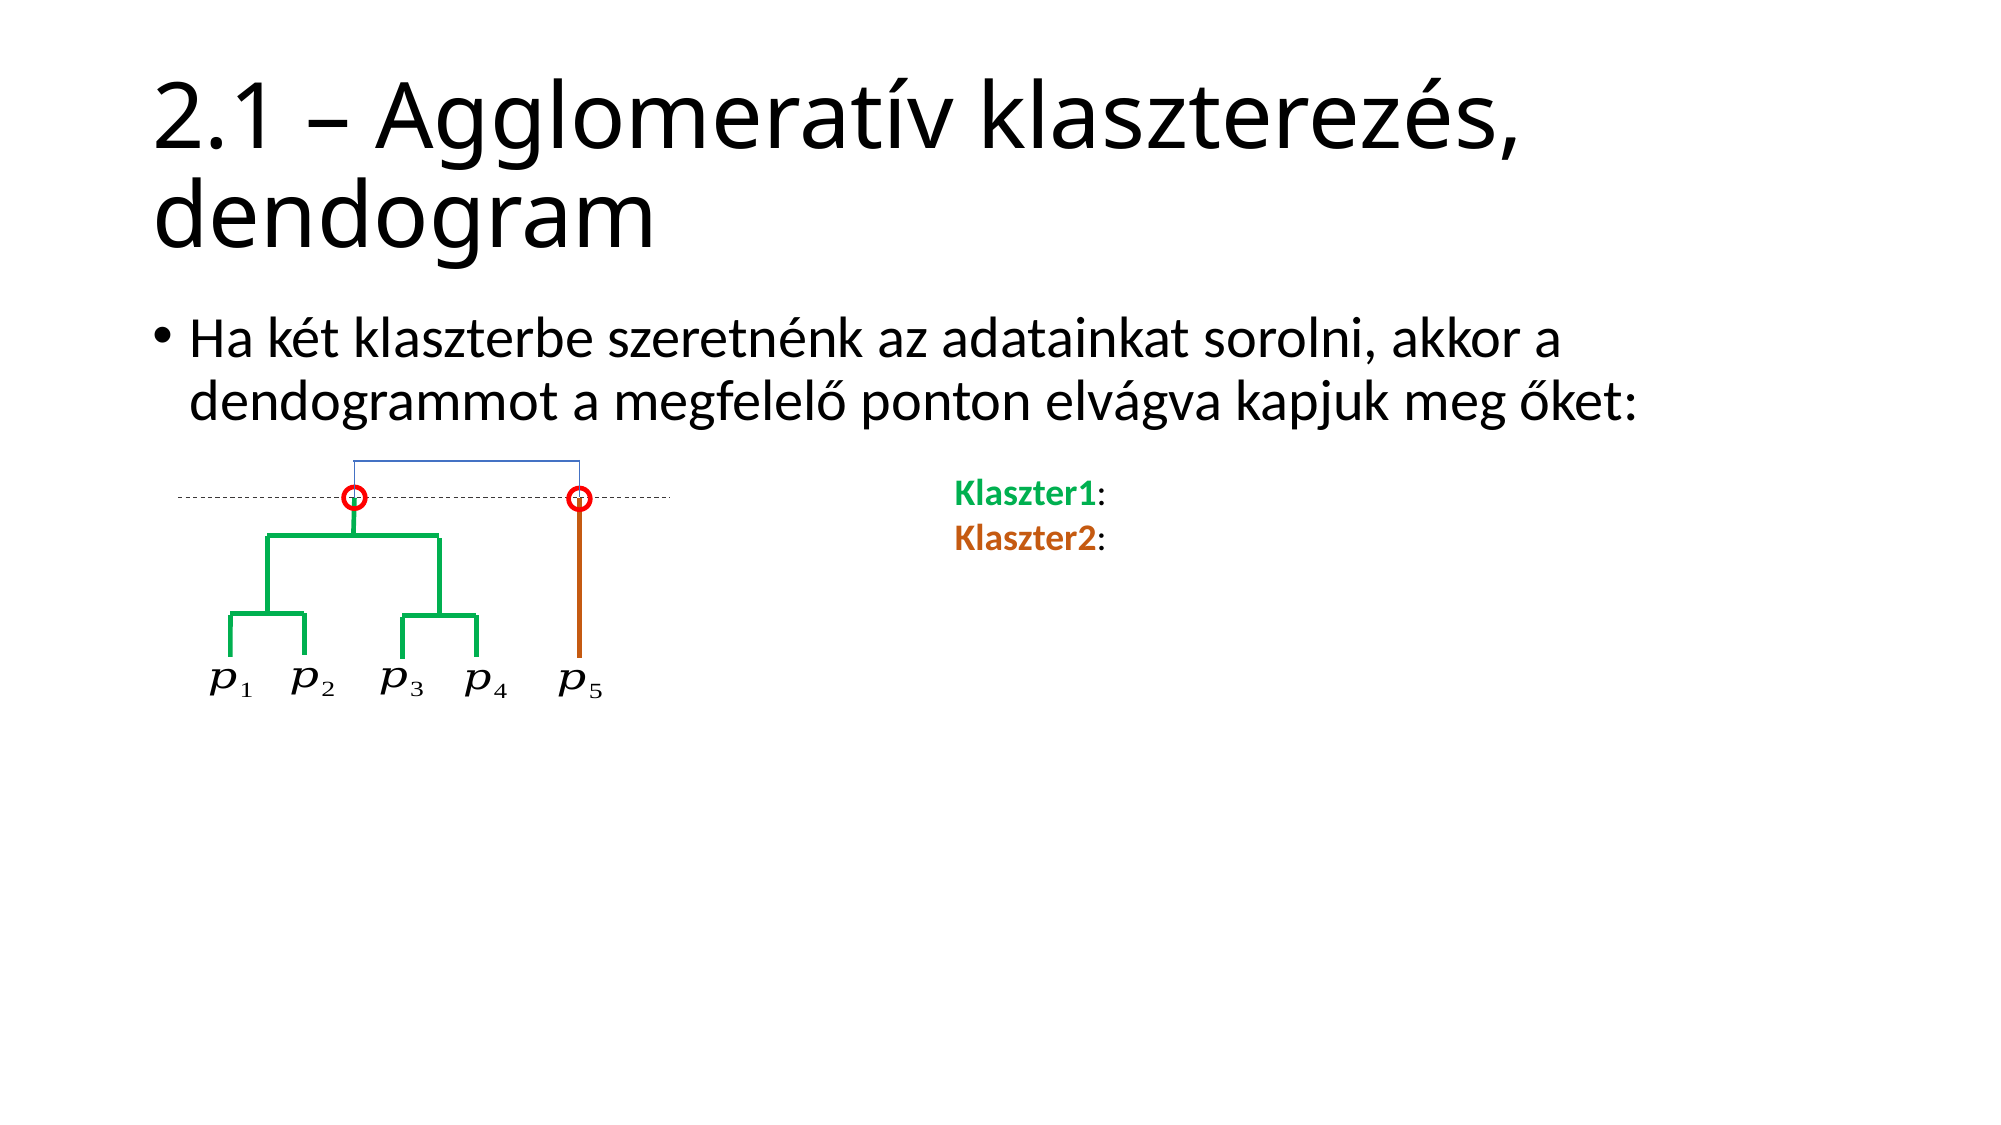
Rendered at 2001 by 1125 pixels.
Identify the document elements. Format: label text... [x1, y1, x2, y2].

text_box [342, 498, 353, 510]
text_box [342, 485, 354, 497]
text_box [567, 498, 579, 511]
text_box [580, 498, 592, 511]
text_box [355, 498, 367, 510]
list Ha két klaszterbe szeretnénk az adatainkat sorolni, akkor a dendogrammot a megfelelő ponton elvágva kapjuk meg őket: [137, 299, 1863, 1014]
title 2.1 – Agglomeratív klaszterezés, dendogram [137, 59, 1863, 278]
text_box [355, 485, 367, 497]
text_box [580, 487, 592, 497]
text_box [567, 486, 579, 497]
